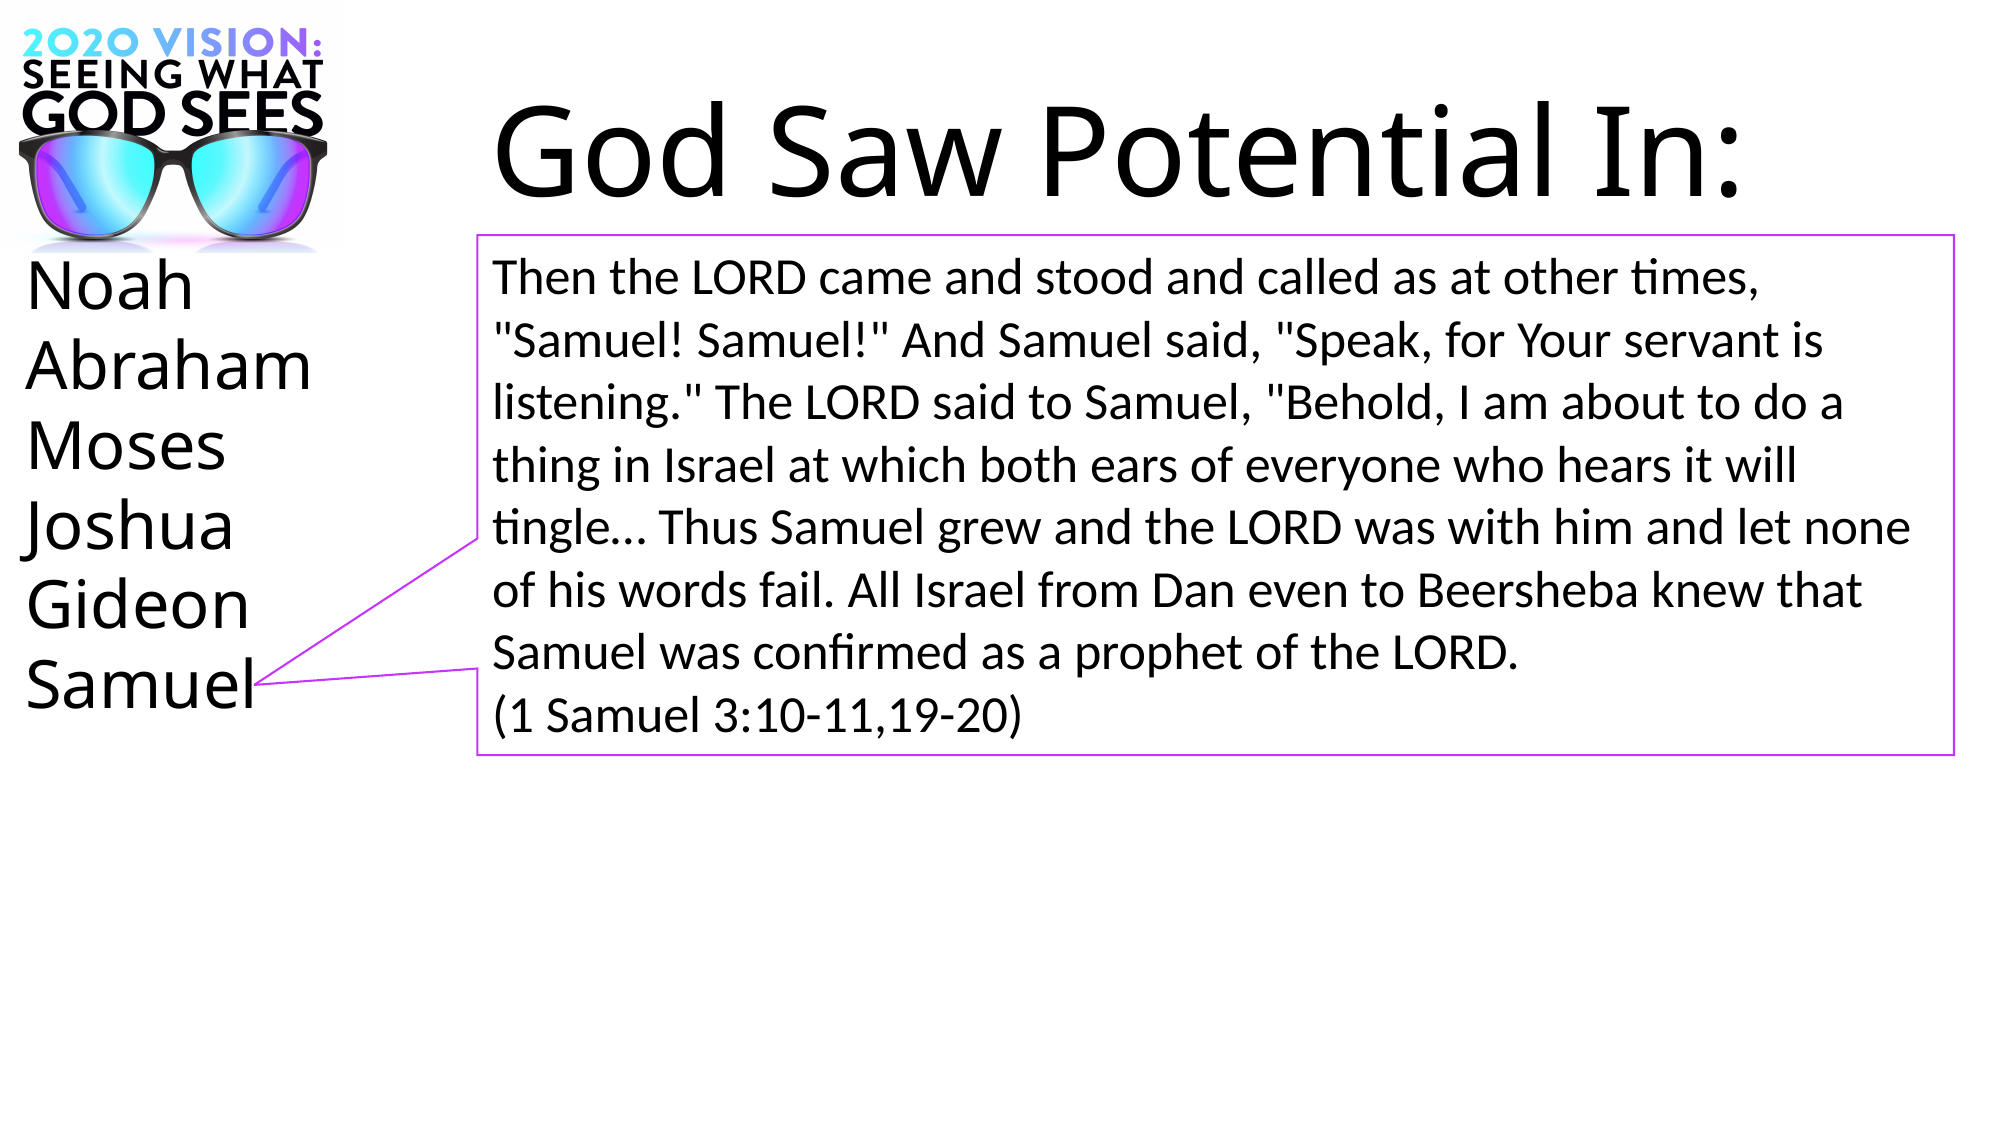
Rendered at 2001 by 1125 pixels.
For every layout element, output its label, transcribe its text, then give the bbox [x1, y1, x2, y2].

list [0, 0, 346, 254]
title God Saw Potential In: [475, 76, 1894, 236]
text_box Then the LORD came and stood and called as at other times, "Samuel! Samuel!" And Samuel said, "Speak, for Your servant is listening." The LORD said to Samuel, "Behold, I am about to do a thing in Israel at which both ears of everyone who hears it will tingle… Thus Samuel grew and the LORD was with him and let none of his words fail. All Israel from Dan even to Beersheba knew that Samuel was confirmed as a prophet of the LORD. (1 Samuel 3:10-11,19-20) [477, 235, 1954, 750]
text_box [253, 234, 1956, 757]
text_box Noah Abraham Moses Joshua Gideon Samuel [10, 235, 379, 730]
